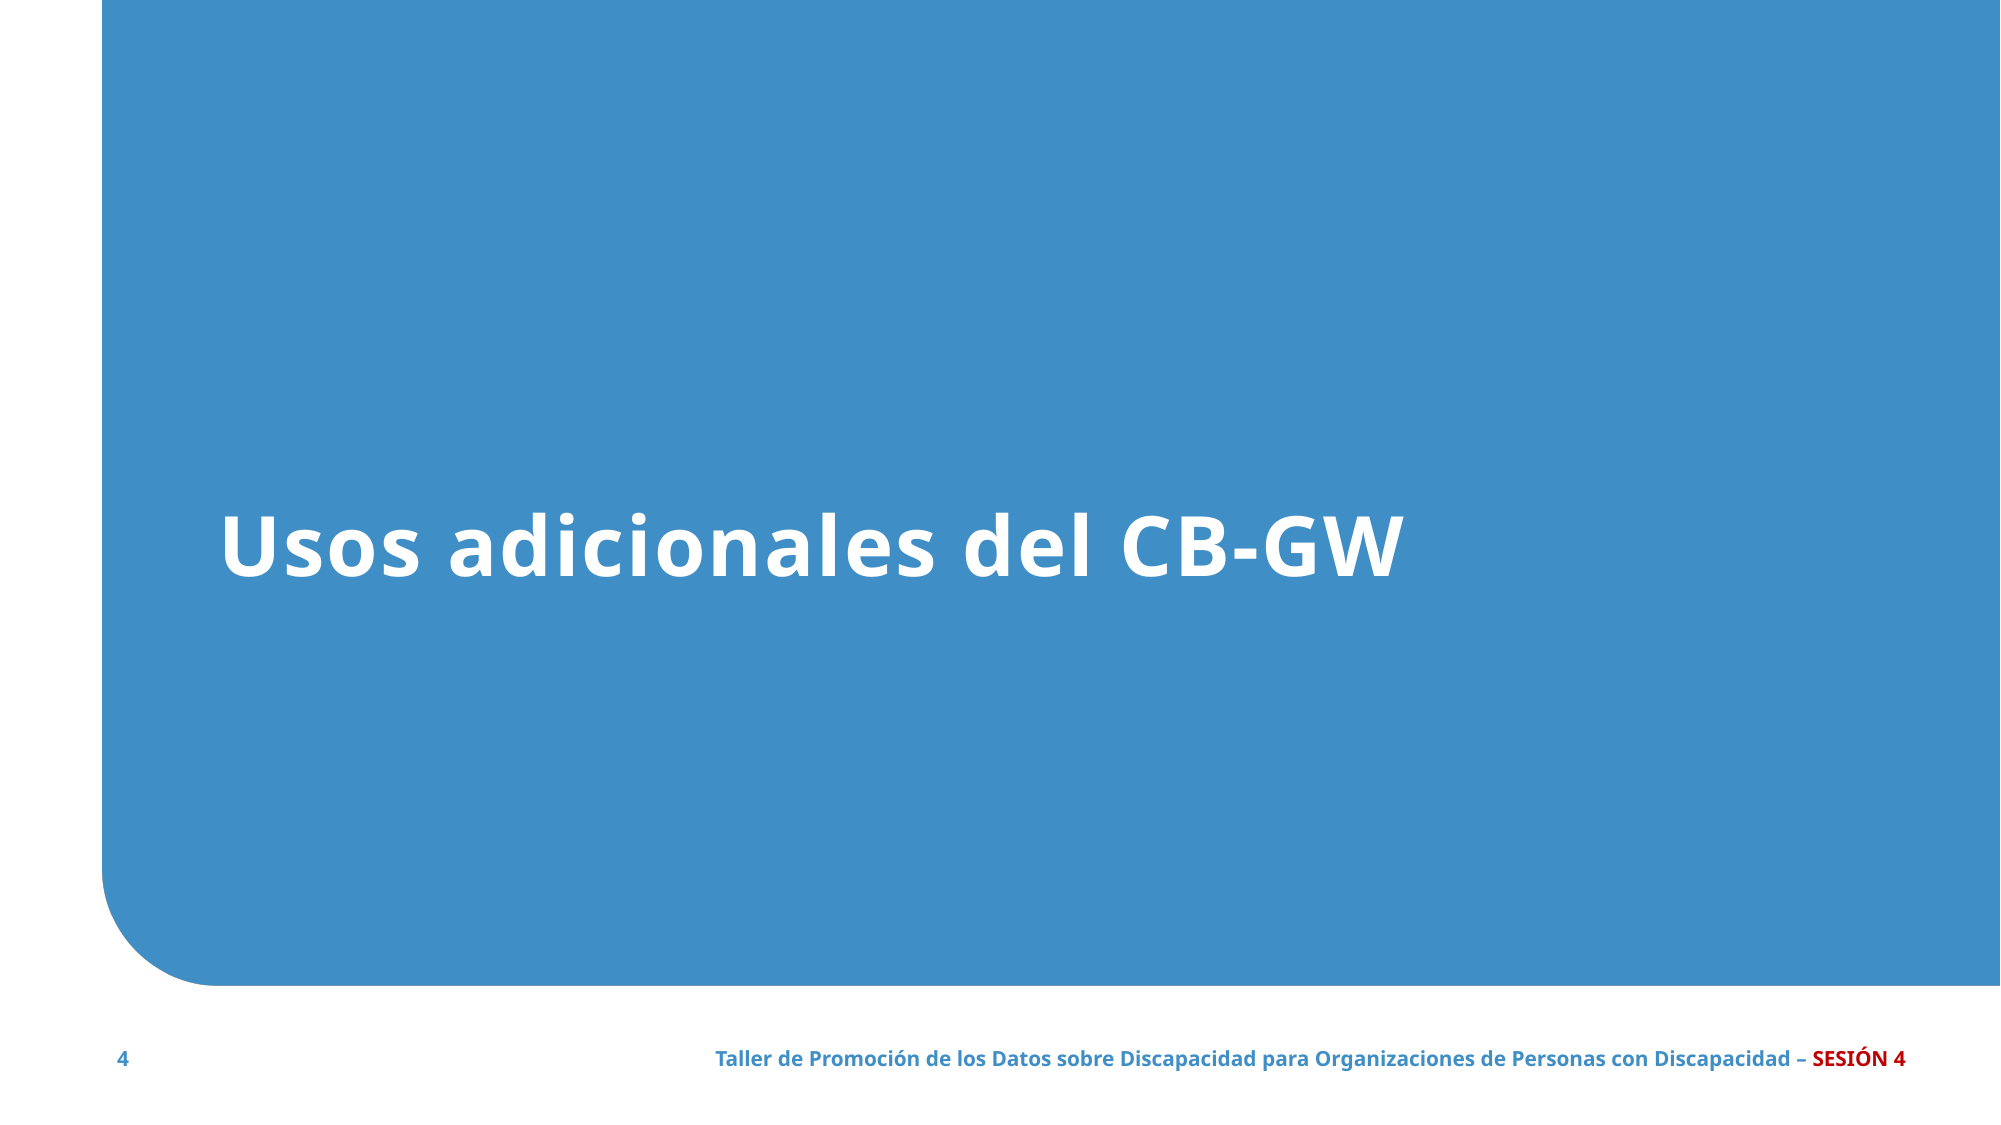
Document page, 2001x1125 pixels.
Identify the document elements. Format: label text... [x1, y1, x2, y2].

picture [102, 0, 2000, 987]
text_box Taller de Promoción de los Datos sobre Discapacidad para Organizaciones de Personas con Discapacidad – SESIÓN 4 [523, 1038, 1921, 1104]
text_box 4 [102, 1038, 434, 1082]
